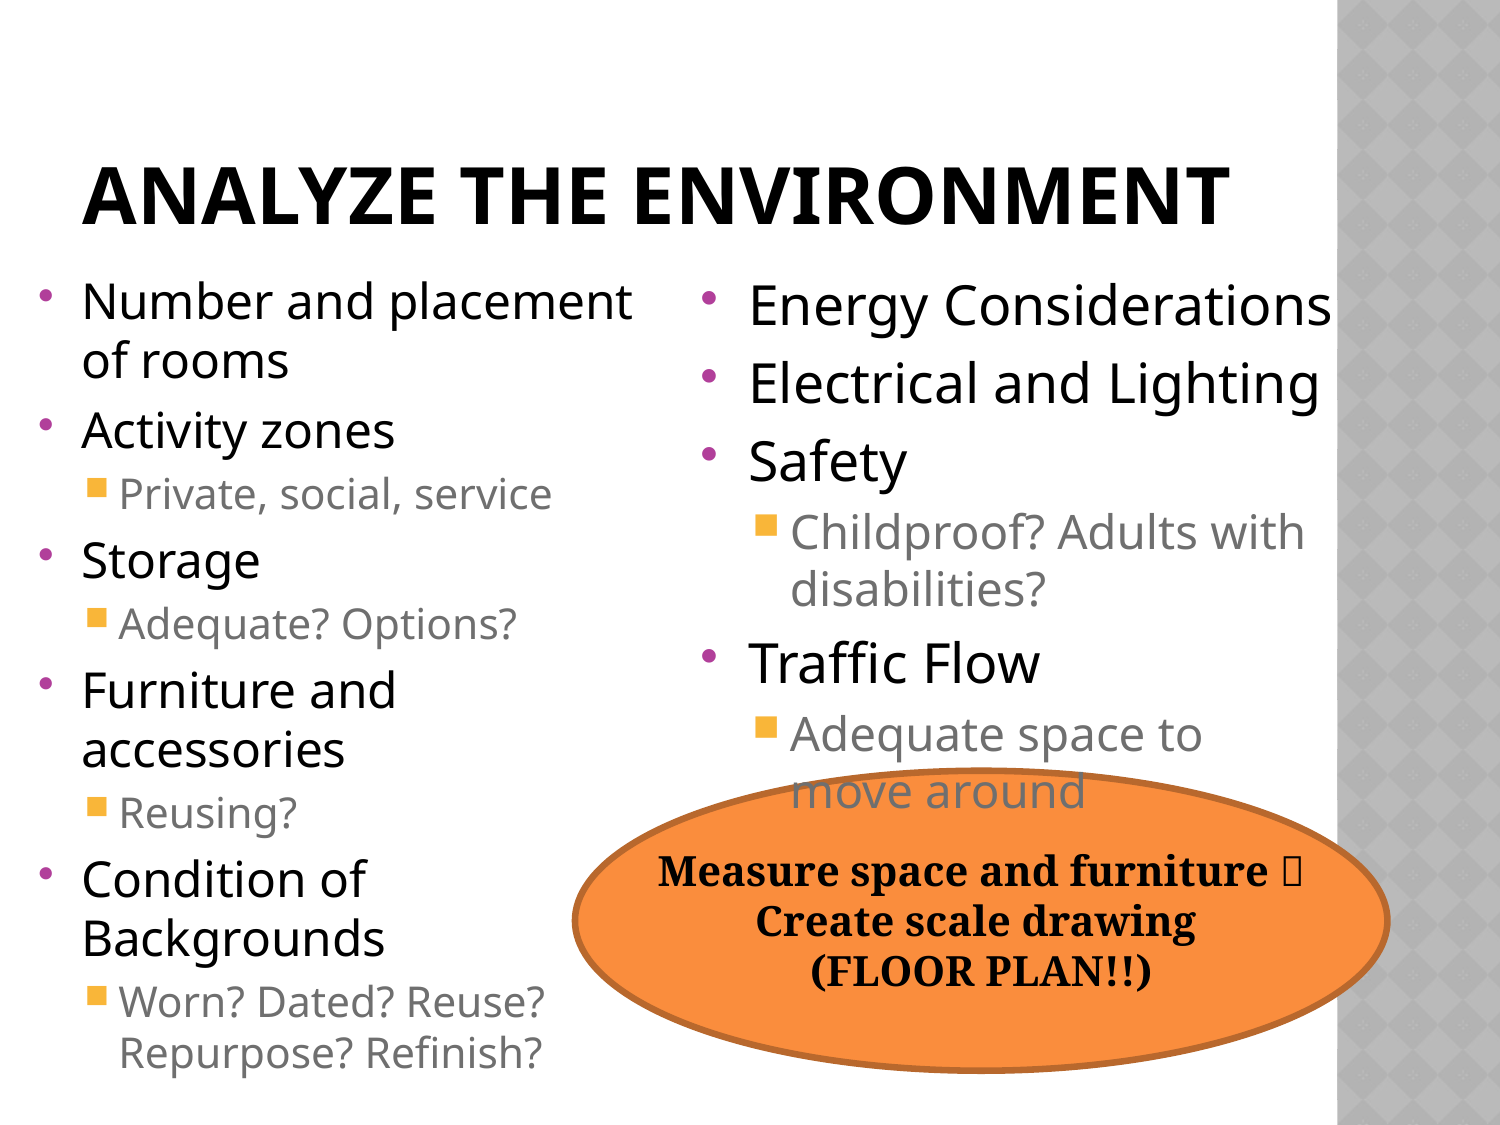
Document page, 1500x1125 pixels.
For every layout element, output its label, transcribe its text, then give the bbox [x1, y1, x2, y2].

text_box Measure space and furniture  Create scale drawing (FLOOR PLAN!!) [624, 837, 1338, 1003]
text_box [688, 1003, 1328, 1075]
list Energy Considerations Electrical and Lighting Safety Childproof? Adults with disabilities? Traffic Flow Adequate space to move around [687, 262, 1350, 838]
text_box [1338, 845, 1391, 997]
title Analyze the Environment [75, 52, 1263, 240]
list Number and placement of rooms Activity zones Private, social, service Storage Adequate? Options? Furniture and accessories Reusing? Condition of Backgrounds Worn? Dated? Reuse? Repurpose? Refinish? [24, 262, 688, 1088]
